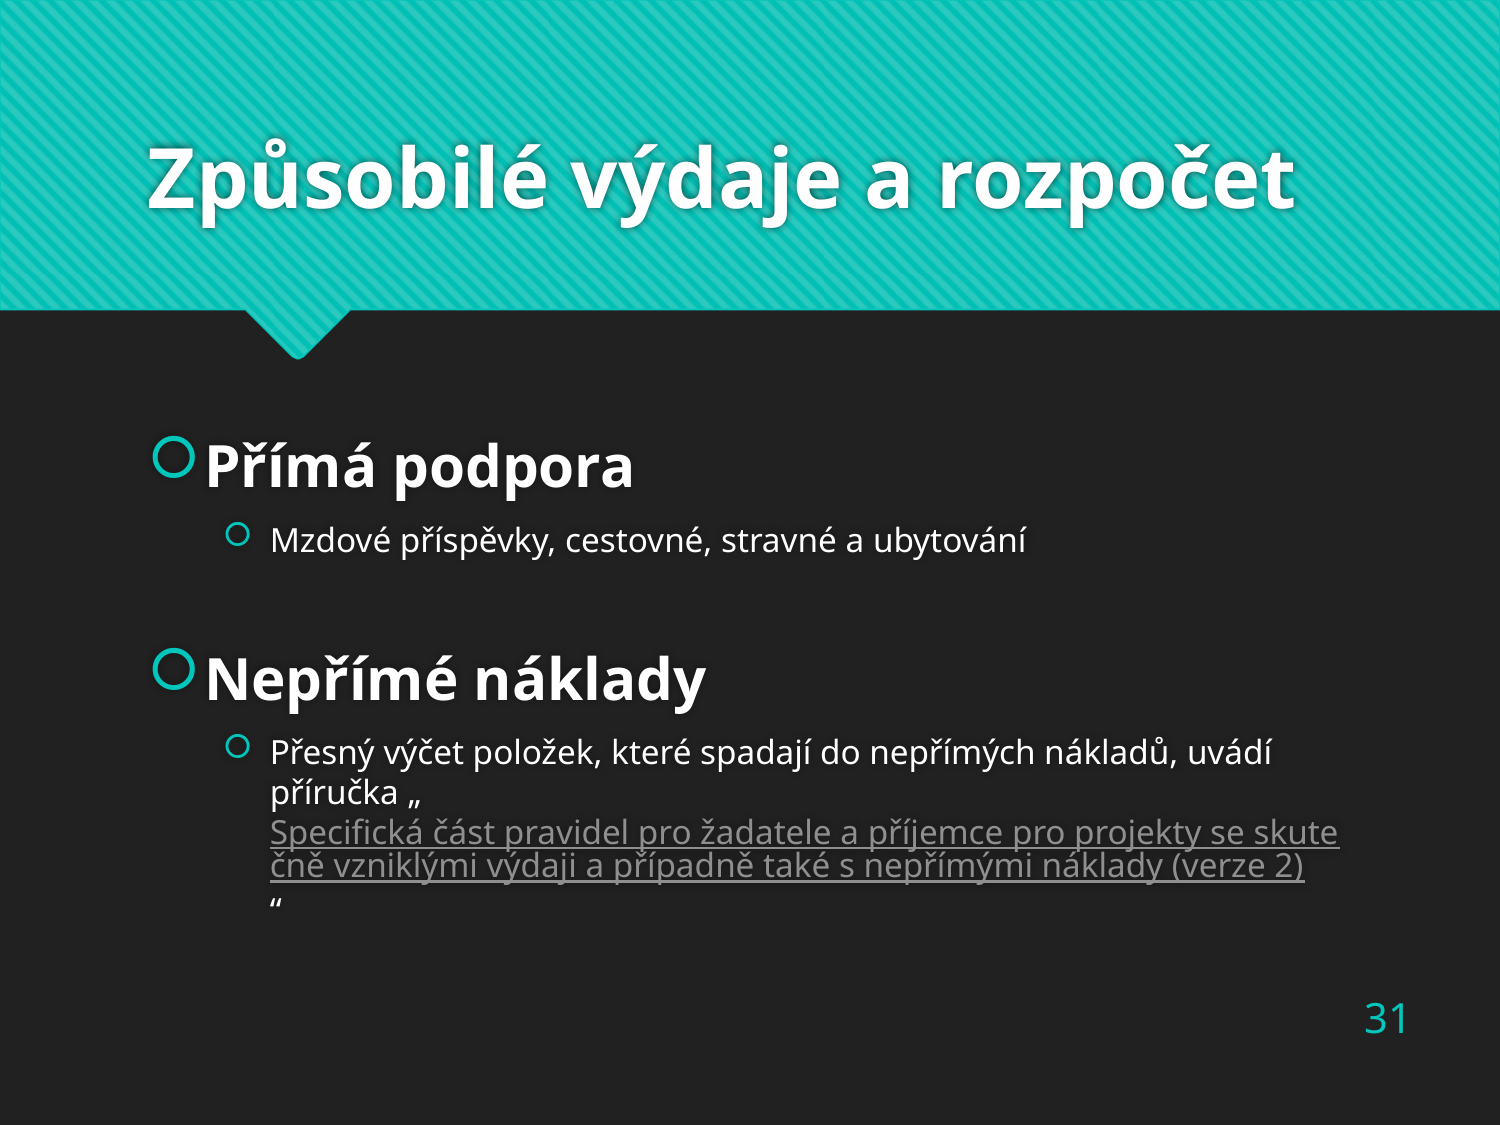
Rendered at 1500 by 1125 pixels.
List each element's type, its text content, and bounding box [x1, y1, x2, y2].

list Přímá podpora Mzdové příspěvky, cestovné, stravné a ubytování Nepřímé náklady Přesný výčet položek, které spadají do nepřímých nákladů, uvádí příručka „Specifická část pravidel pro žadatele a příjemce pro projekty se skutečně vzniklými výdaji a případně také s nepřímými náklady (verze 2)“ [132, 364, 1368, 962]
title Způsobilé výdaje a rozpočet [132, 73, 1368, 233]
slide_number 31 [1296, 970, 1428, 1051]
